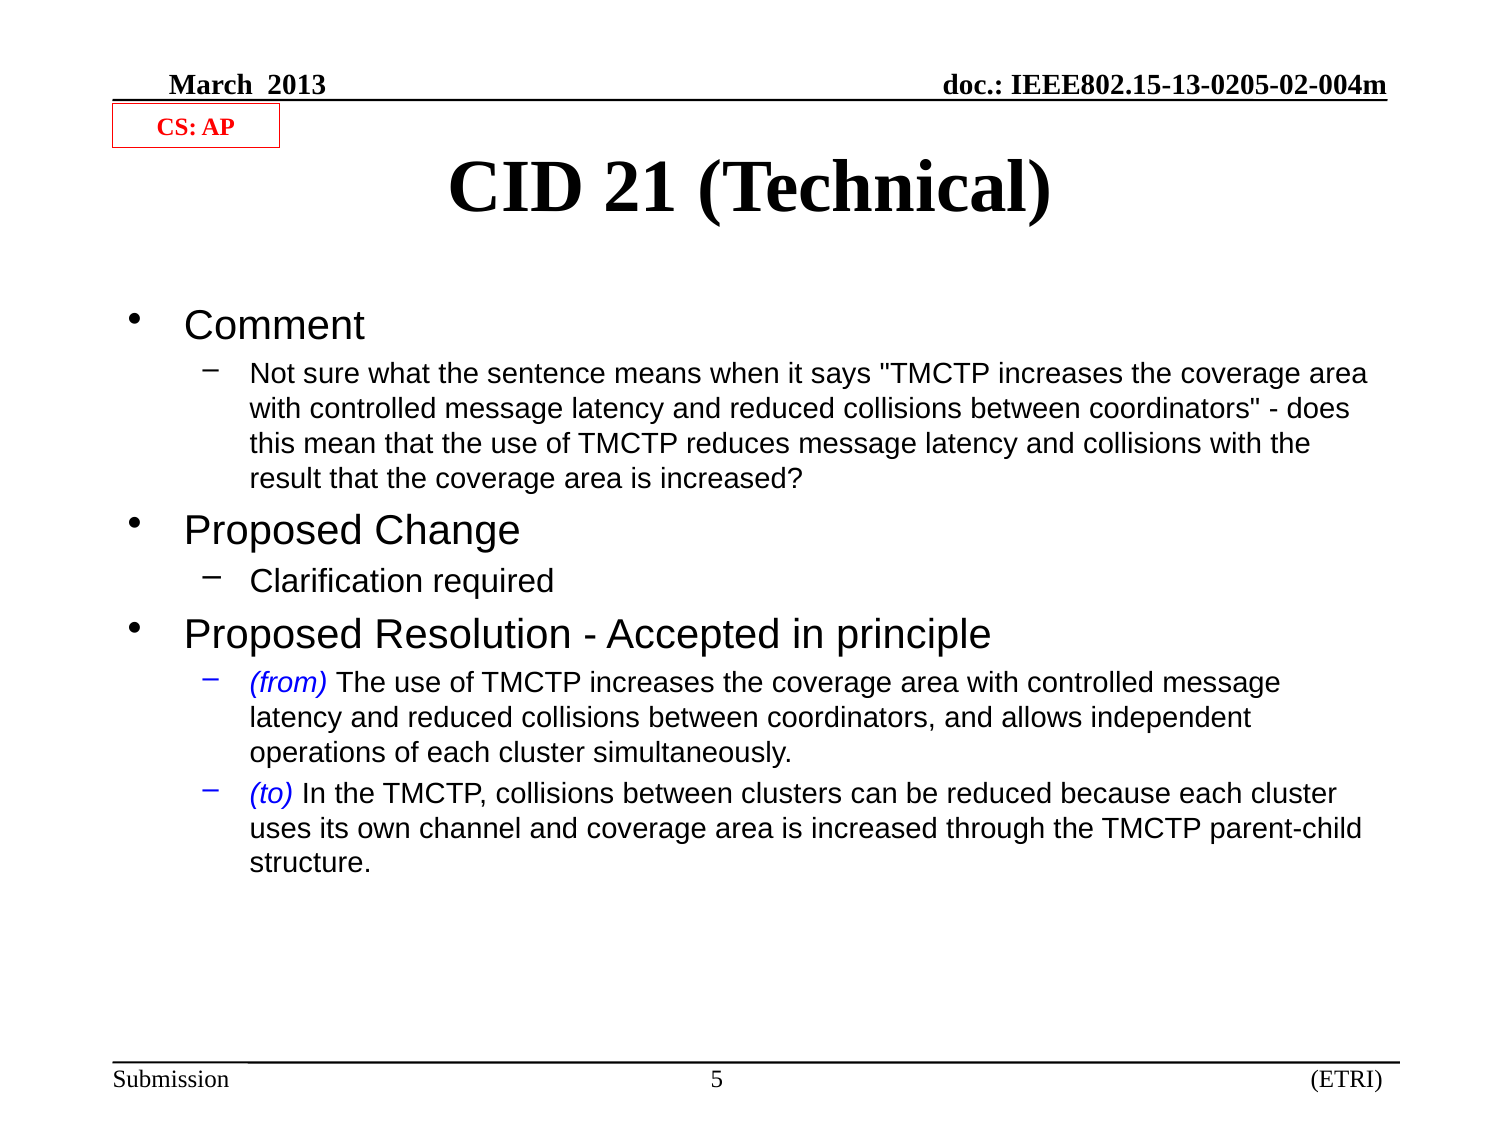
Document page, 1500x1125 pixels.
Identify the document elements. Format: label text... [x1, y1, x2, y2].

text_box CS: AP [112, 103, 280, 148]
list Comment Not sure what the sentence means when it says "TMCTP increases the coverage area with controlled message latency and reduced collisions between coordinators" - does this mean that the use of TMCTP reduces message latency and collisions with the result that the coverage area is increased? Proposed Change Clarification required Proposed Resolution - Accepted in principle (from) The use of TMCTP increases the coverage area with controlled message latency and reduced collisions between coordinators, and allows independent operations of each cluster simultaneously. (to) In the TMCTP, collisions between clusters can be reduced because each cluster uses its own channel and coverage area is increased through the TMCTP parent-child structure. [112, 290, 1388, 1001]
title CID 21 (Technical) [112, 125, 1388, 268]
